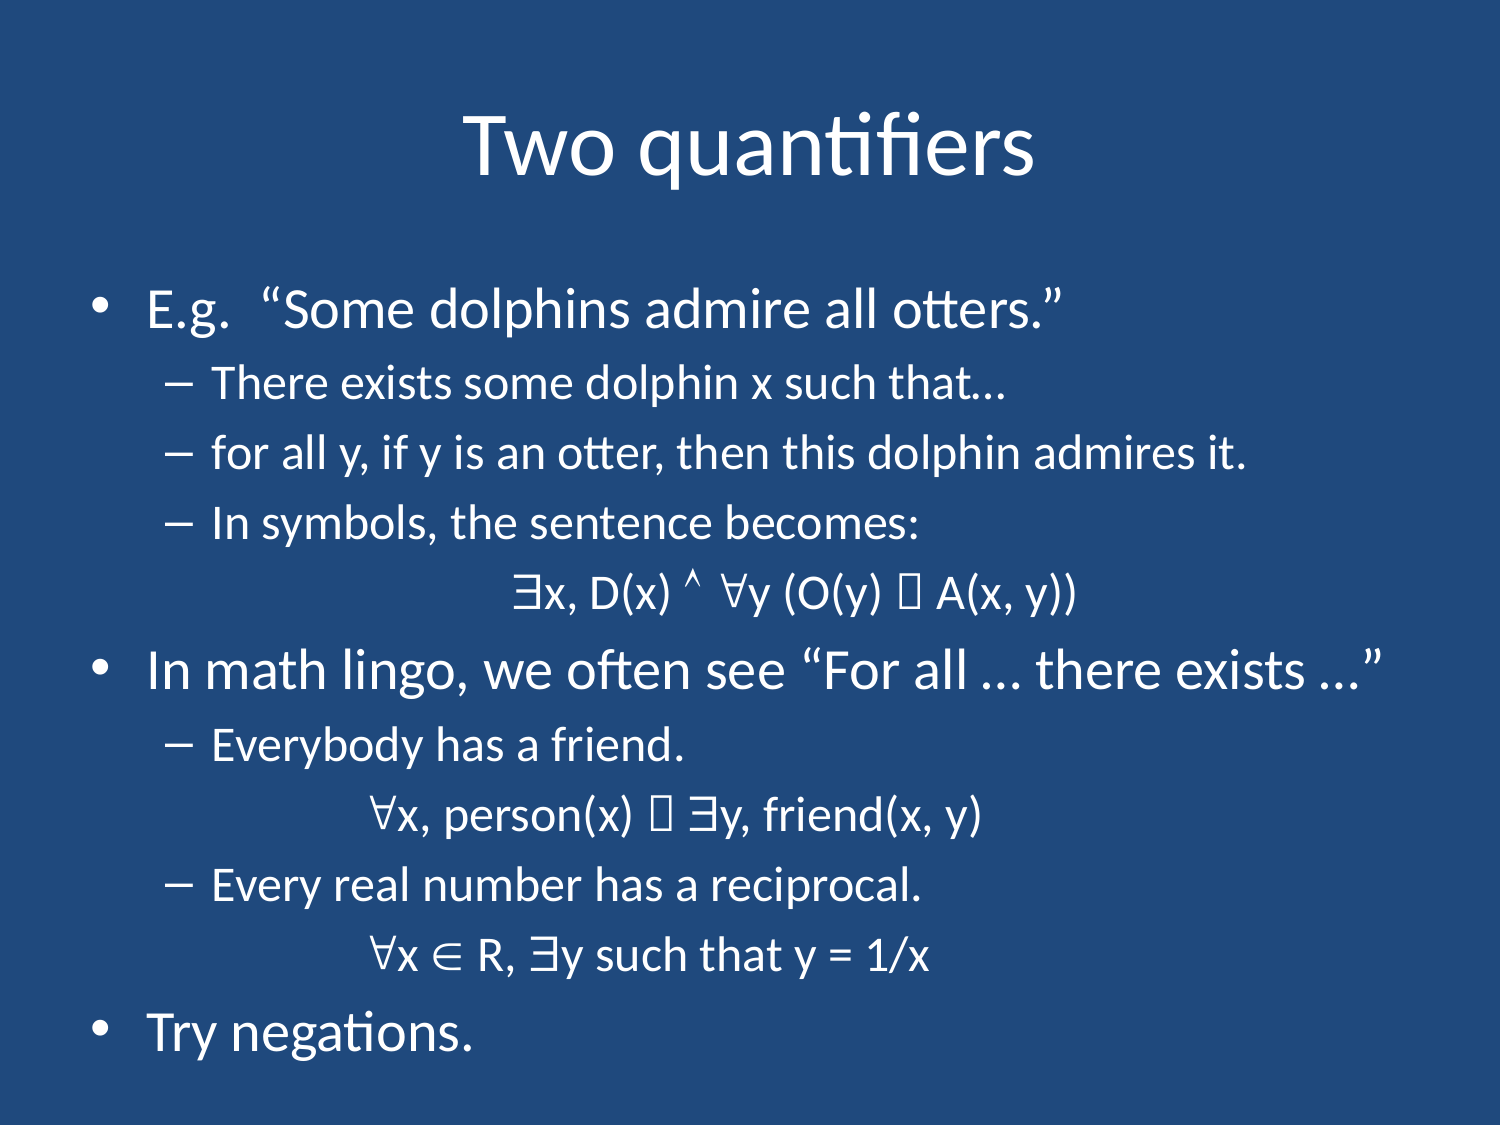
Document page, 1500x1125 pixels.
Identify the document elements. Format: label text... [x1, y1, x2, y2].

title Two quantifiers [75, 45, 1425, 233]
list E.g. “Some dolphins admire all otters.” There exists some dolphin x such that… for all y, if y is an otter, then this dolphin admires it. In symbols, the sentence becomes: x, D(x)  y (O(y)  A(x, y)) In math lingo, we often see “For all … there exists …” Everybody has a friend. x, person(x)  y, friend(x, y) Every real number has a reciprocal. x  R, y such that y = 1/x Try negations. [75, 262, 1425, 1125]
